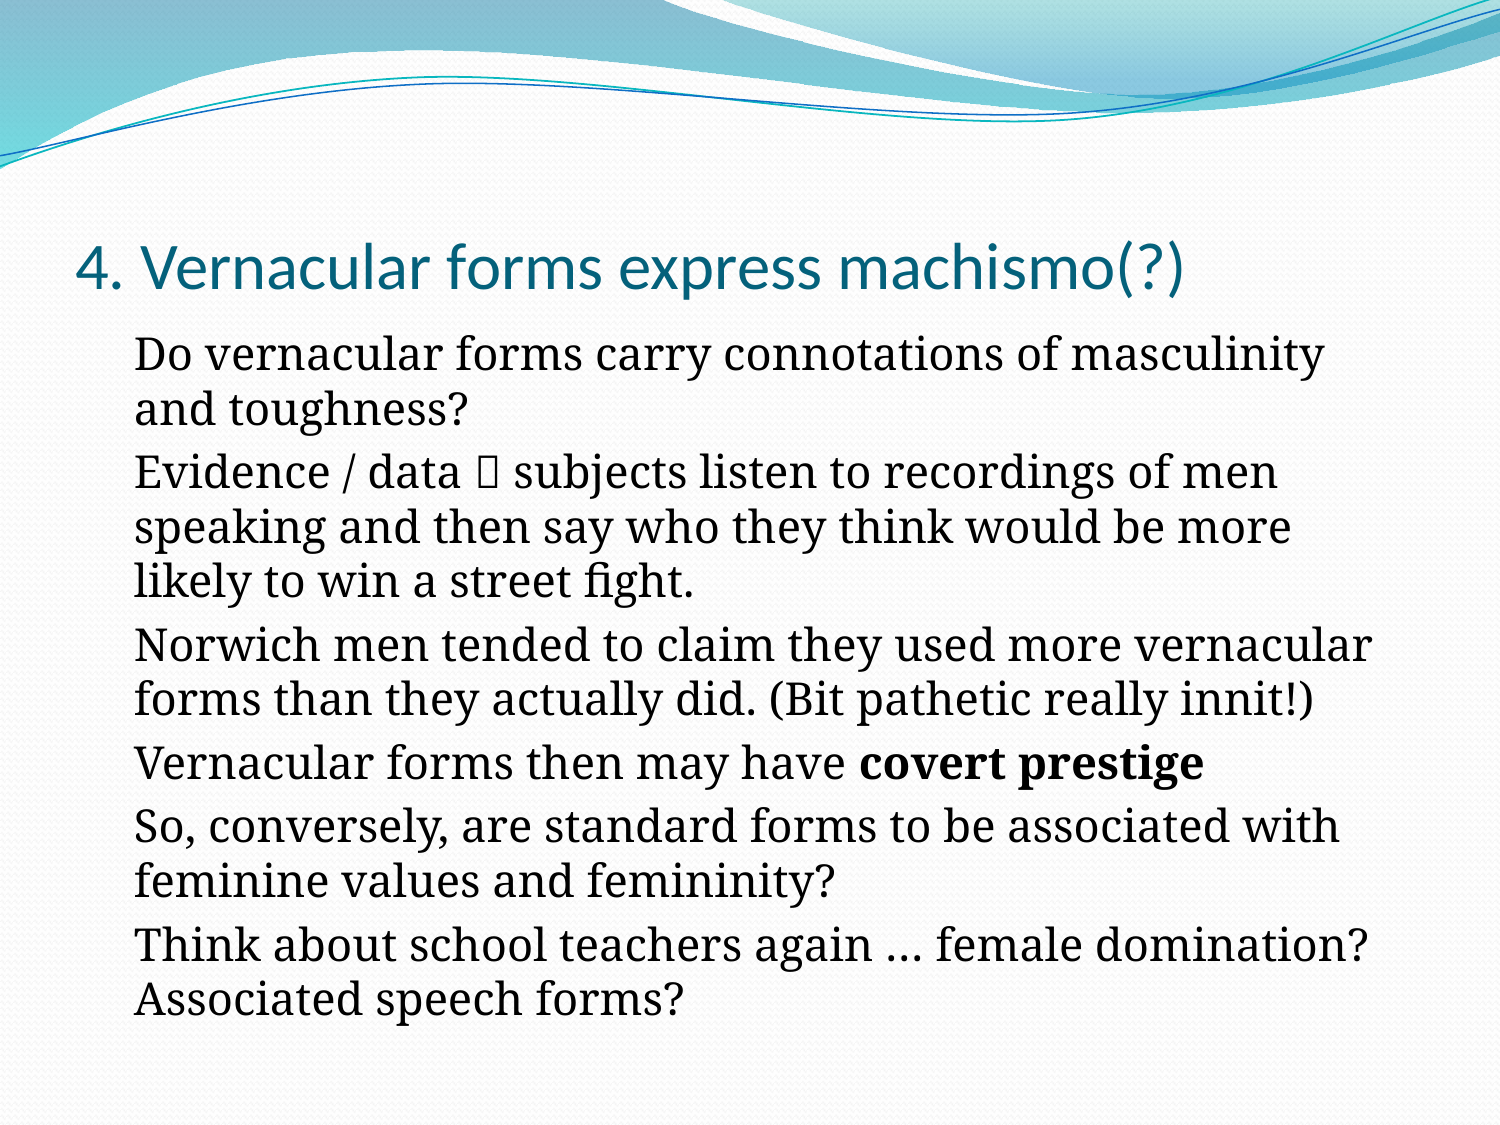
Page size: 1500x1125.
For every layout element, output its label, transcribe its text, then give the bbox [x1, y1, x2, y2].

list Do vernacular forms carry connotations of masculinity and toughness? Evidence / data  subjects listen to recordings of men speaking and then say who they think would be more likely to win a street fight. Norwich men tended to claim they used more vernacular forms than they actually did. (Bit pathetic really innit!) Vernacular forms then may have covert prestige So, conversely, are standard forms to be associated with feminine values and femininity? Think about school teachers again … female domination? Associated speech forms? [75, 317, 1425, 1038]
title 4. Vernacular forms express machismo(?) [75, 115, 1425, 303]
